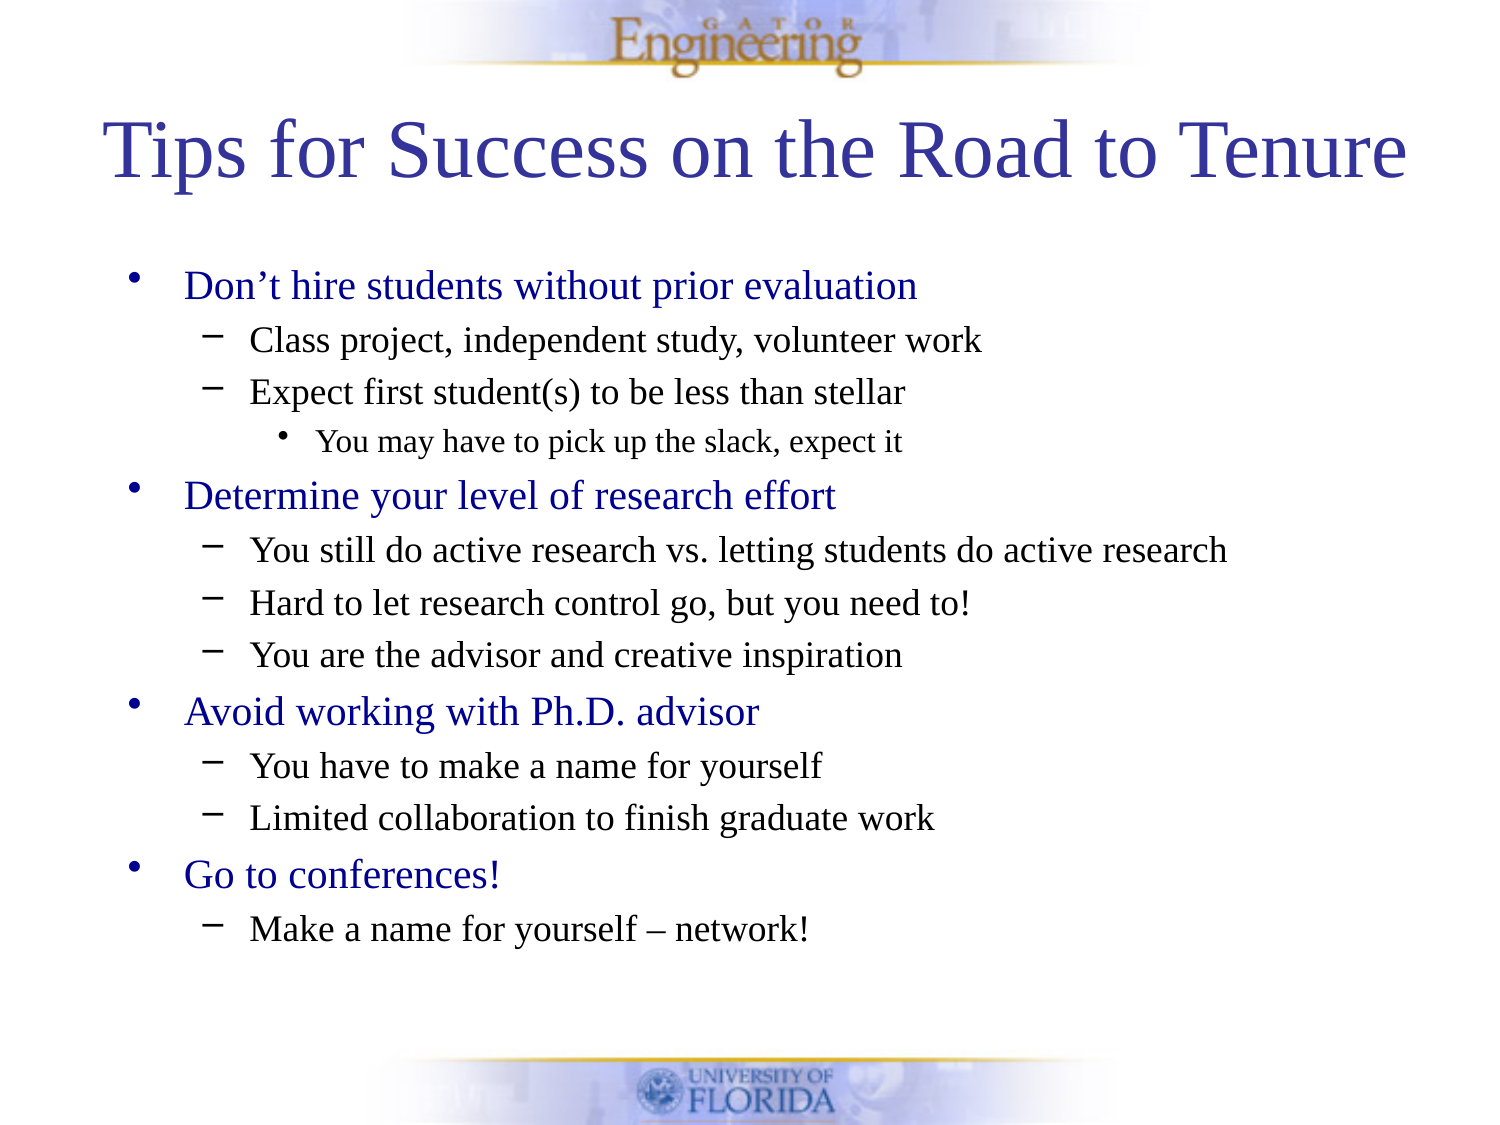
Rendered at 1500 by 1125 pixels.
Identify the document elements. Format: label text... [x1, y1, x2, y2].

picture [0, 0, 1500, 1125]
title Tips for Success on the Road to Tenure [62, 49, 1451, 238]
list Don’t hire students without prior evaluation Class project, independent study, volunteer work Expect first student(s) to be less than stellar You may have to pick up the slack, expect it Determine your level of research effort You still do active research vs. letting students do active research Hard to let research control go, but you need to! You are the advisor and creative inspiration Avoid working with Ph.D. advisor You have to make a name for yourself Limited collaboration to finish graduate work Go to conferences! Make a name for yourself – network! [112, 249, 1388, 926]
